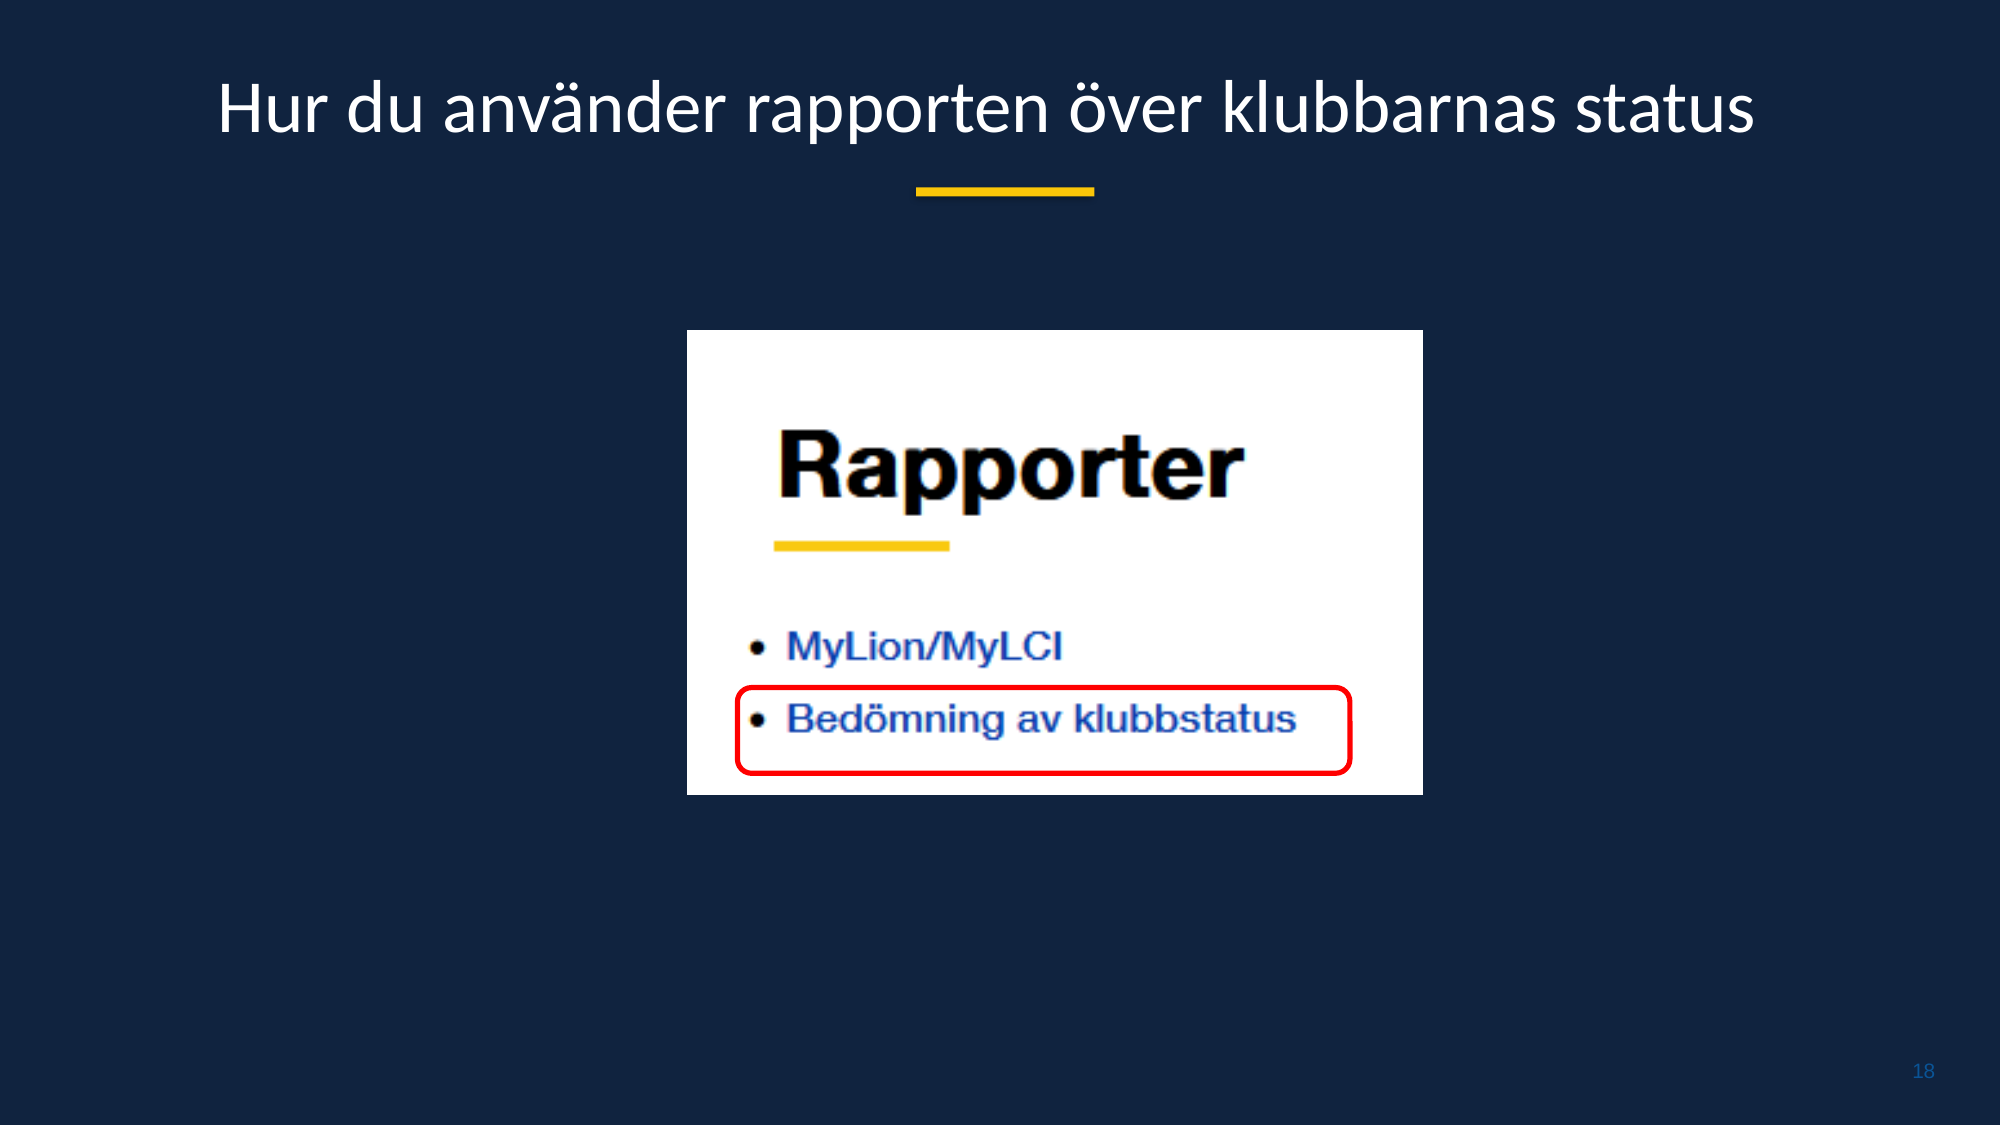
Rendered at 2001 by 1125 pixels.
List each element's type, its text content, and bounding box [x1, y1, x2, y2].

text_box Hur du använder rapporten över klubbarnas status [87, 60, 1888, 288]
picture [687, 330, 1423, 795]
